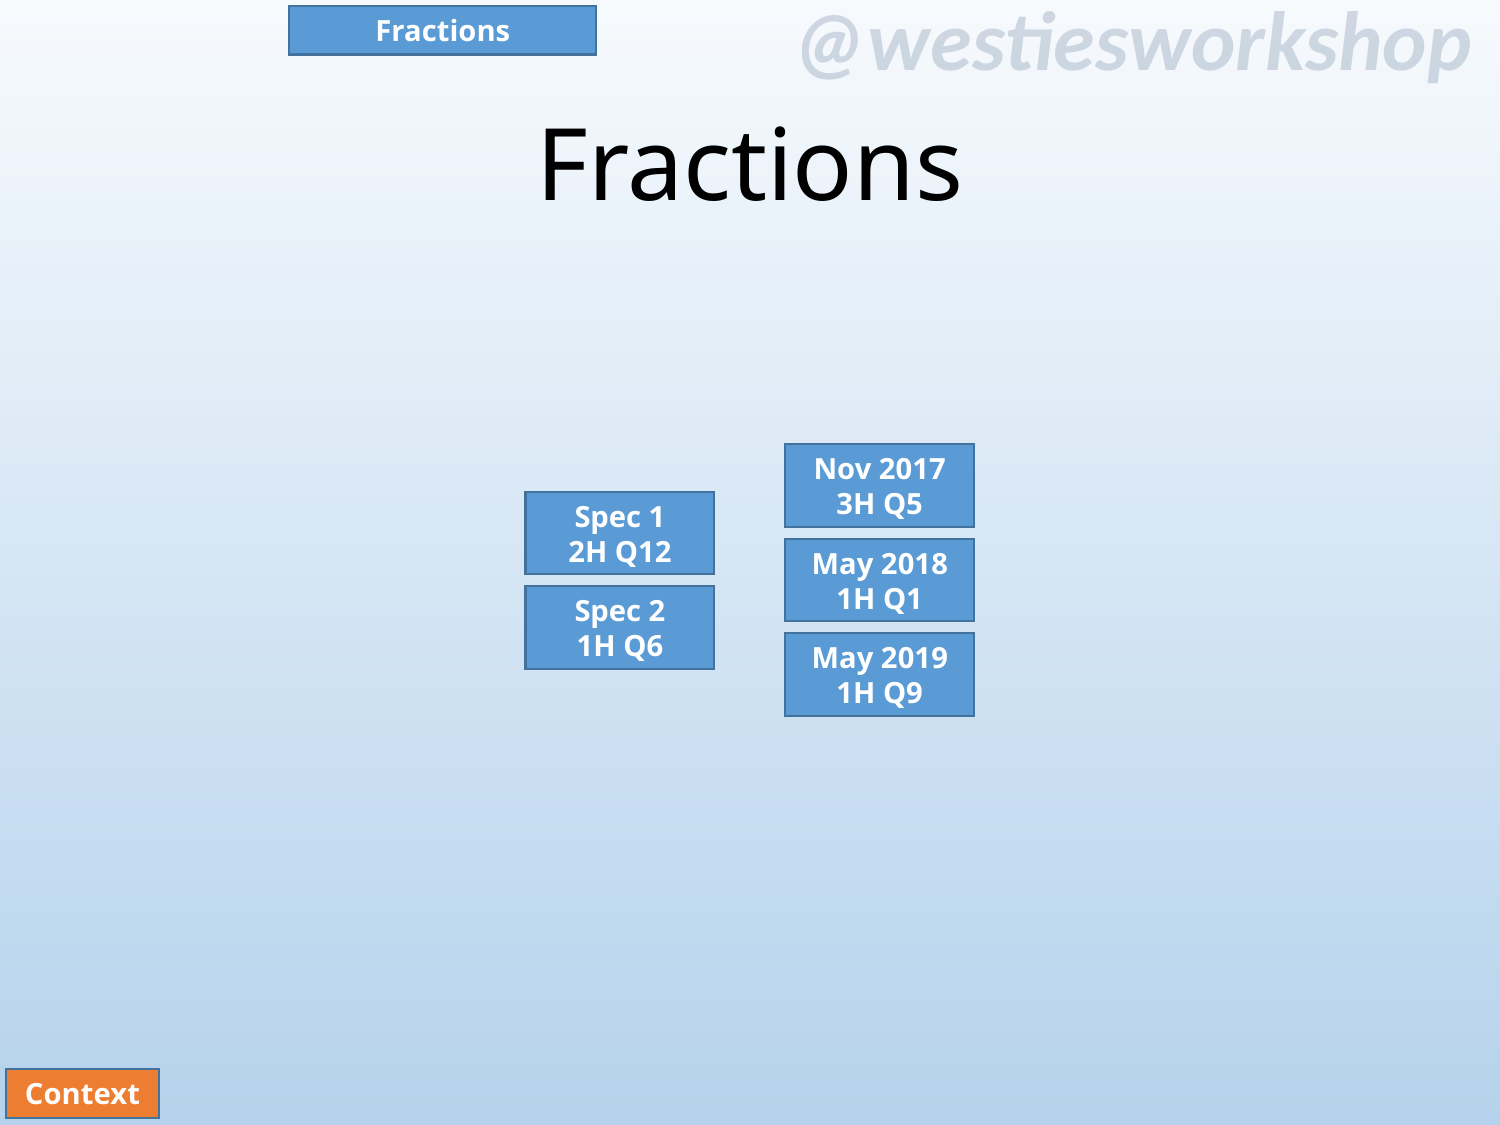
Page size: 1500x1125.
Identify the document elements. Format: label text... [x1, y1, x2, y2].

text_box Context [5, 1068, 160, 1119]
text_box May 2018 1H Q1 [784, 538, 975, 622]
text_box Spec 2 1H Q6 [524, 585, 715, 670]
text_box Nov 2017 3H Q5 [784, 443, 975, 528]
text_box May 2019 1H Q9 [784, 632, 975, 717]
title Fractions [103, 59, 1397, 278]
text_box Fractions [288, 5, 597, 56]
text_box Spec 1 2H Q12 [524, 491, 715, 575]
